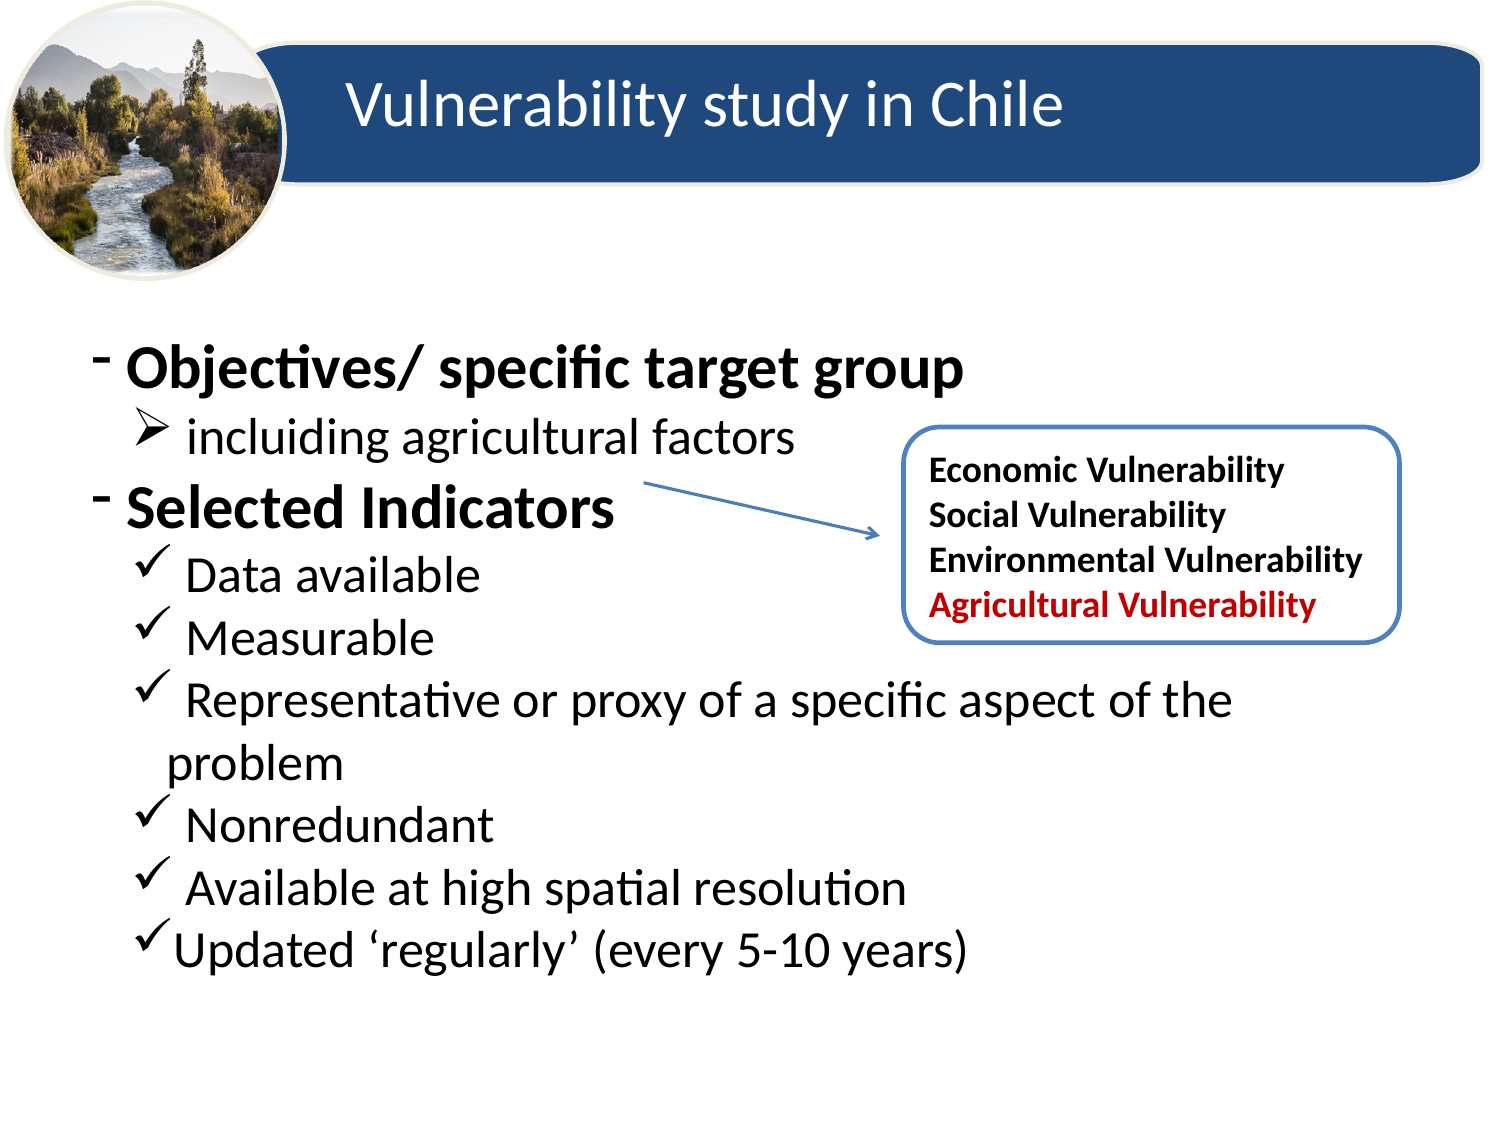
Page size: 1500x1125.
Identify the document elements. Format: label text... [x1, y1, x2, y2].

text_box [643, 482, 881, 537]
text_box [3, 0, 287, 282]
text_box Vulnerability study in Chile [254, 40, 1485, 187]
text_box Objectives/ specific target group incluiding agricultural factors Selected Indicators Data available Measurable Representative or proxy of a specific aspect of the problem Nonredundant Available at high spatial resolution Updated ‘regularly’ (every 5-10 years) [76, 318, 1341, 986]
text_box Economic Vulnerability Social Vulnerability Environmental Vulnerability Agricultural Vulnerability [901, 424, 1402, 645]
